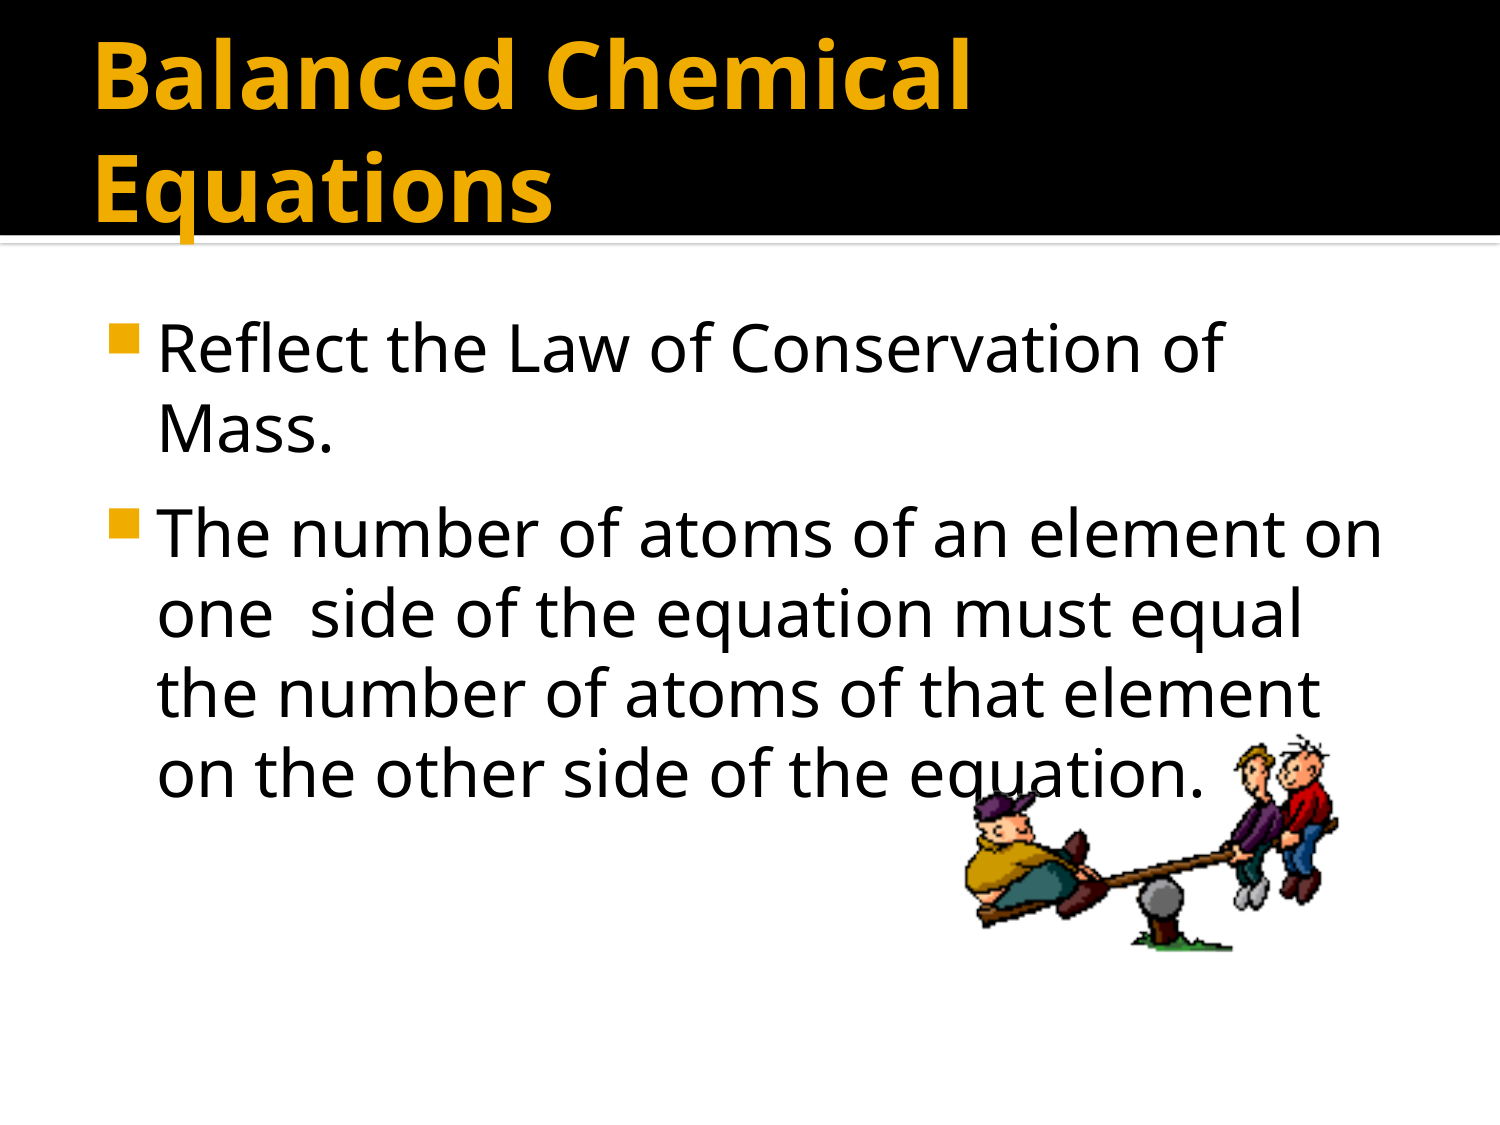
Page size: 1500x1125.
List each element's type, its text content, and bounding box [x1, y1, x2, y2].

title Balanced Chemical Equations [75, 25, 1425, 231]
picture [937, 649, 1394, 955]
list Reflect the Law of Conservation of Mass. The number of atoms of an element on one side of the equation must equal the number of atoms of that element on the other side of the equation. [75, 291, 1425, 1050]
